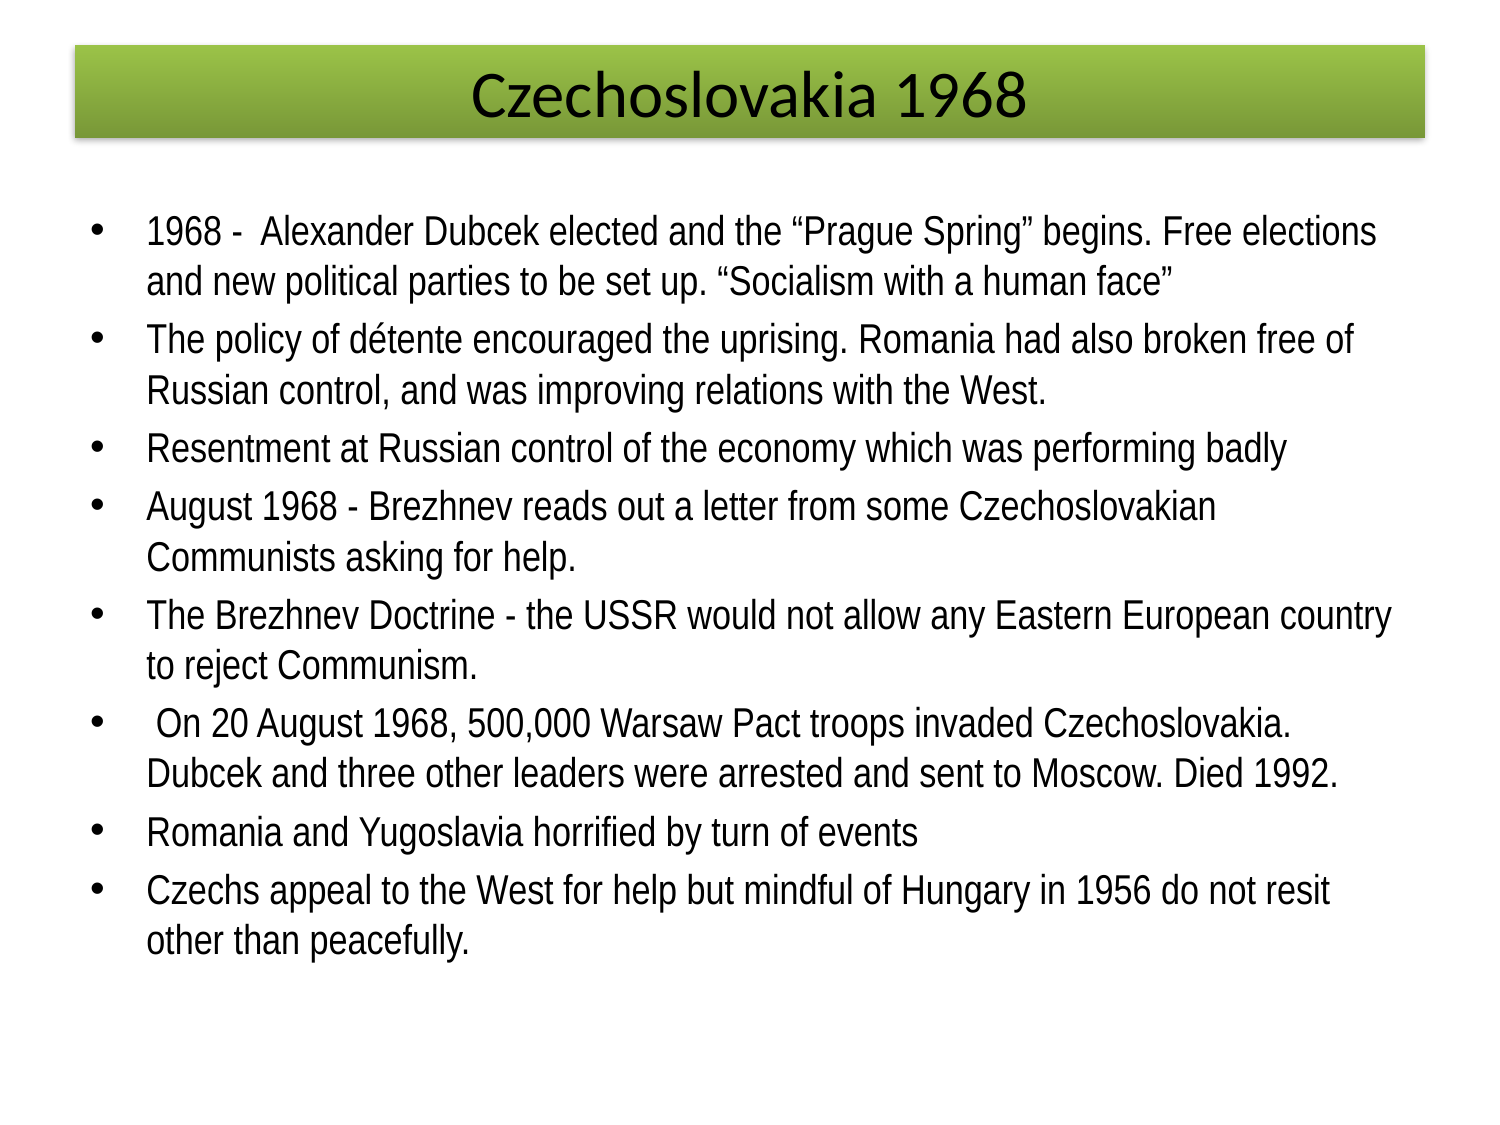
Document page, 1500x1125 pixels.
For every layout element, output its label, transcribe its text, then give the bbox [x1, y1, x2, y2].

title Czechoslovakia 1968 [75, 45, 1425, 138]
list 1968 - Alexander Dubcek elected and the “Prague Spring” begins. Free elections and new political parties to be set up. “Socialism with a human face” The policy of détente encouraged the uprising. Romania had also broken free of Russian control, and was improving relations with the West. Resentment at Russian control of the economy which was performing badly August 1968 - Brezhnev reads out a letter from some Czechoslovakian Communists asking for help. The Brezhnev Doctrine - the USSR would not allow any Eastern European country to reject Communism. On 20 August 1968, 500,000 Warsaw Pact troops invaded Czechoslovakia. Dubcek and three other leaders were arrested and sent to Moscow. Died 1992. Romania and Yugoslavia horrified by turn of events Czechs appeal to the West for help but mindful of Hungary in 1956 do not resit other than peacefully. [75, 196, 1425, 1005]
